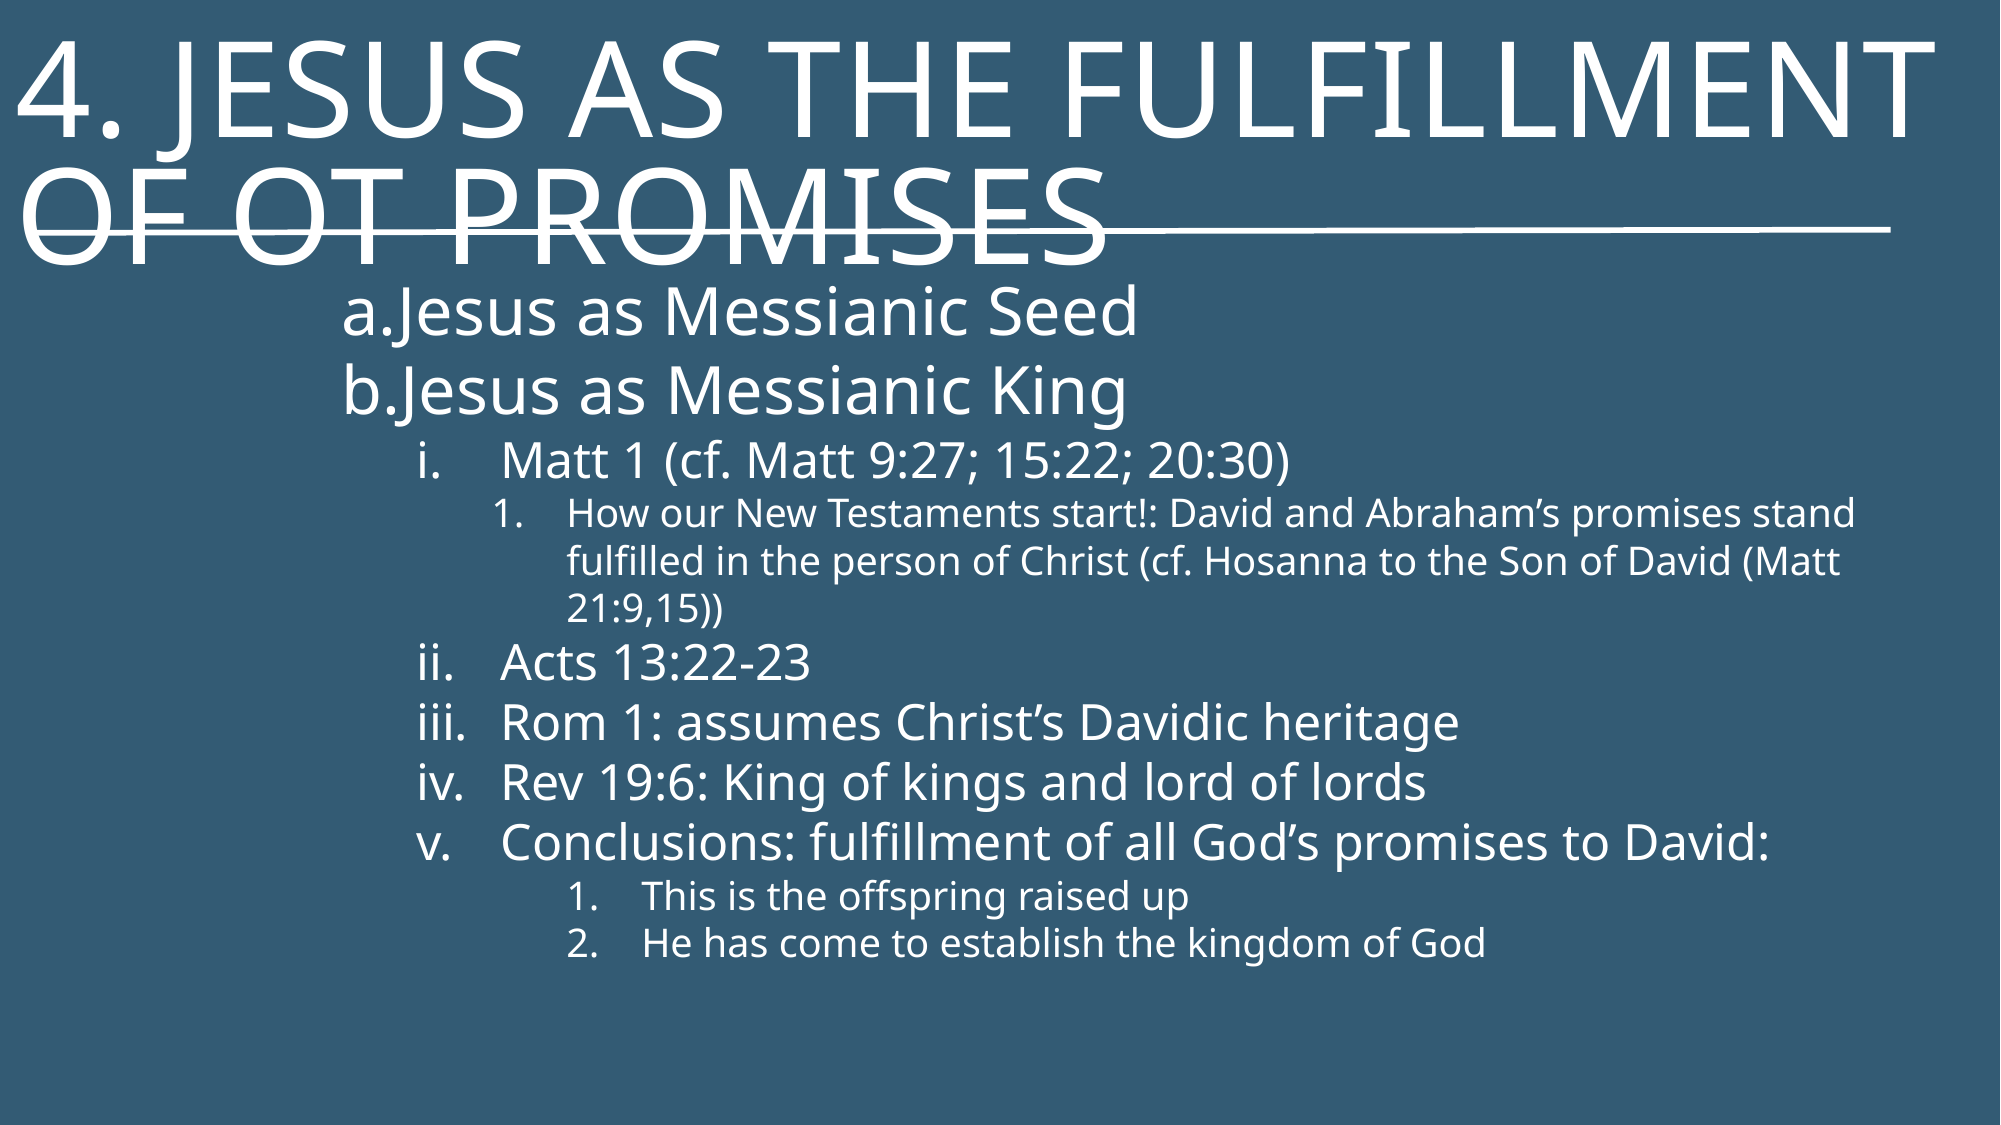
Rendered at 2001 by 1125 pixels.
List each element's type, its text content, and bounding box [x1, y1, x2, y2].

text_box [30, 229, 1891, 234]
title 4. Jesus as the Fulfillment of OT Promises [0, 39, 1972, 286]
text_box Jesus as Messianic Seed Jesus as Messianic King Matt 1 (cf. Matt 9:27; 15:22; 20:30) How our New Testaments start!: David and Abraham’s promises stand fulfilled in the person of Christ (cf. Hosanna to the Son of David (Matt 21:9,15)) Acts 13:22-23 Rom 1: assumes Christ’s Davidic heritage Rev 19:6: King of kings and lord of lords Conclusions: fulfillment of all God’s promises to David: This is the offspring raised up He has come to establish the kingdom of God [326, 260, 1972, 1021]
